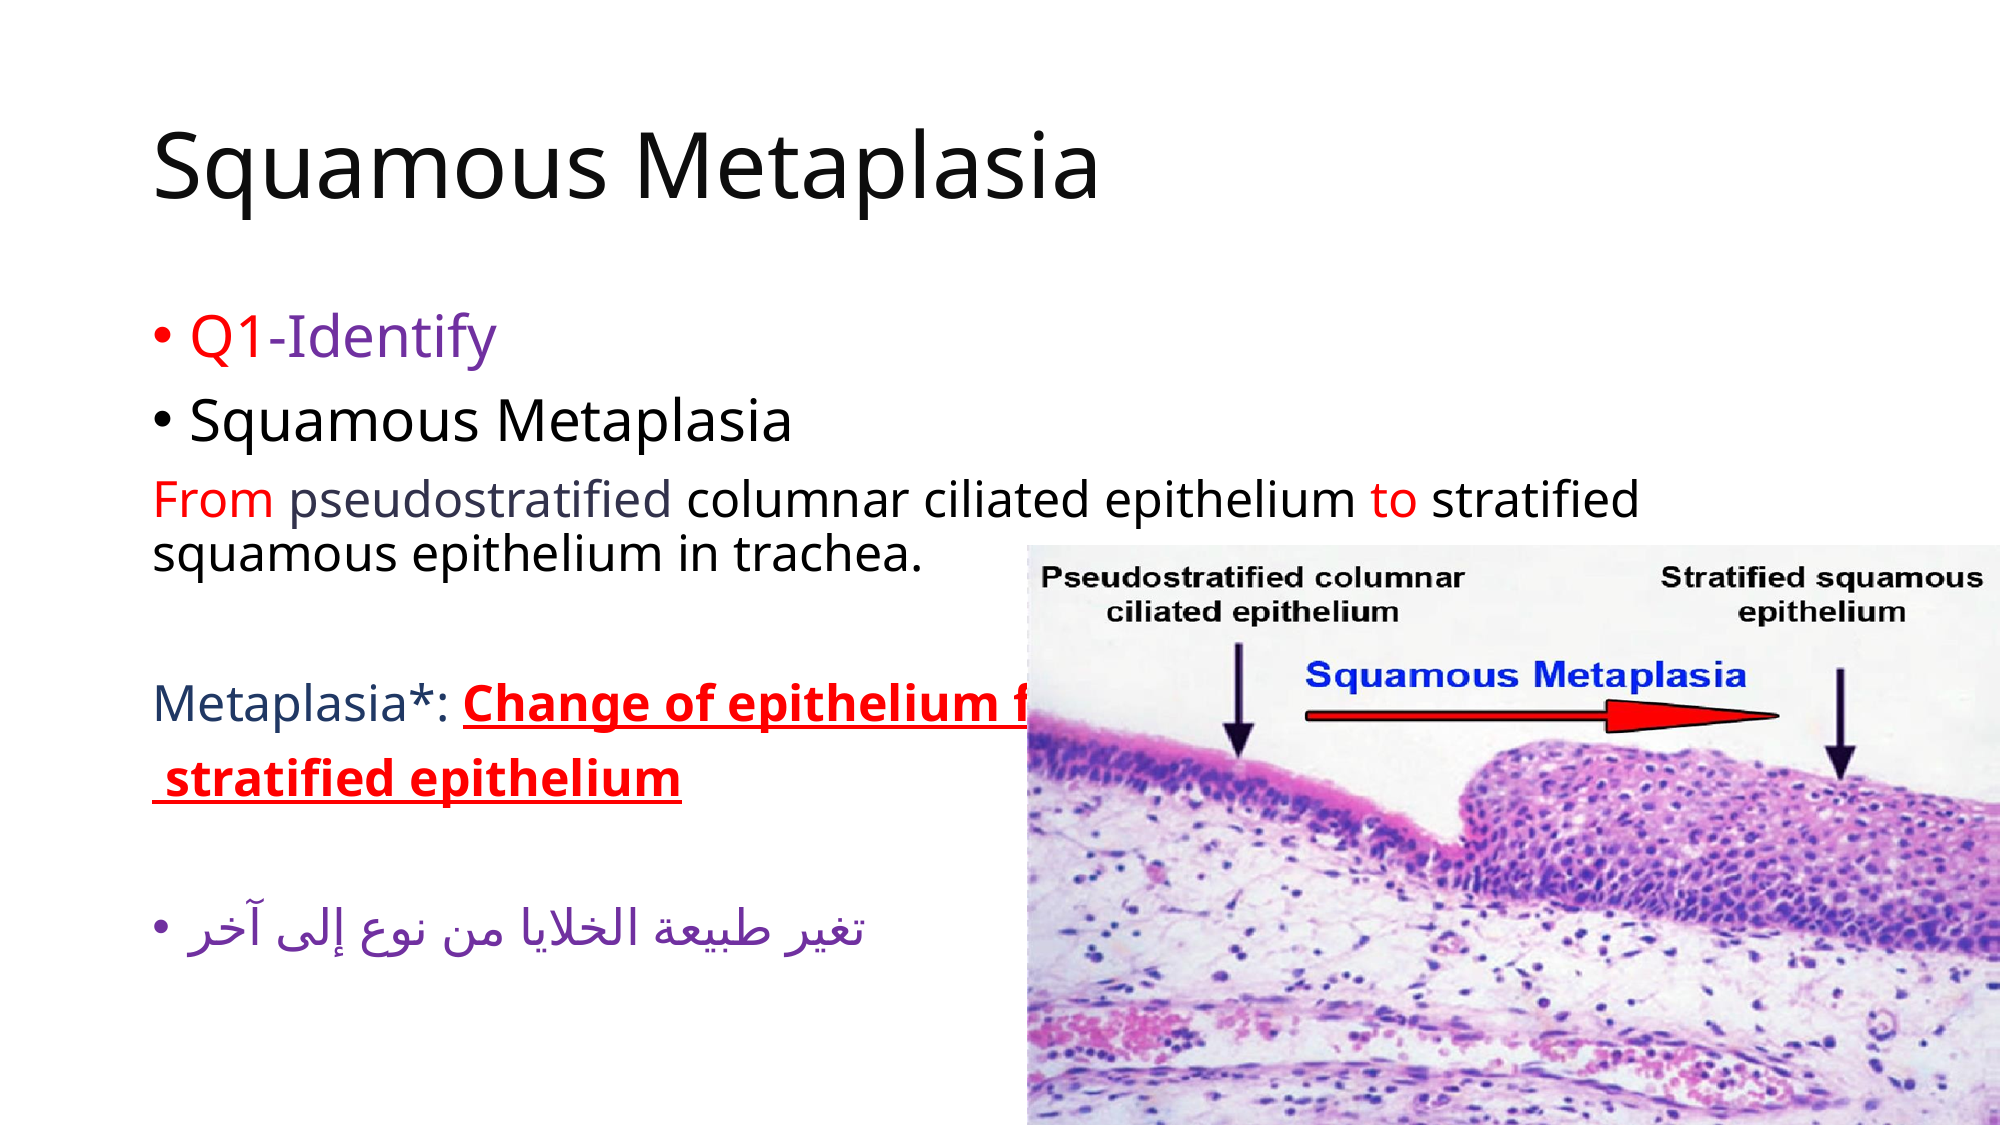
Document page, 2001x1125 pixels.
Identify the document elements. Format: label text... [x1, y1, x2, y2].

title Squamous Metaplasia [137, 59, 1863, 278]
list Q1-Identify Squamous Metaplasia* From pseudostratified columnar ciliated epithelium to stratified squamous epithelium in trachea. Metaplasia*: Change of epithelium from simple into stratified epithelium تغير طبيعة الخلايا من نوع إلى آخر [137, 299, 1863, 1014]
picture [1027, 545, 2000, 1125]
